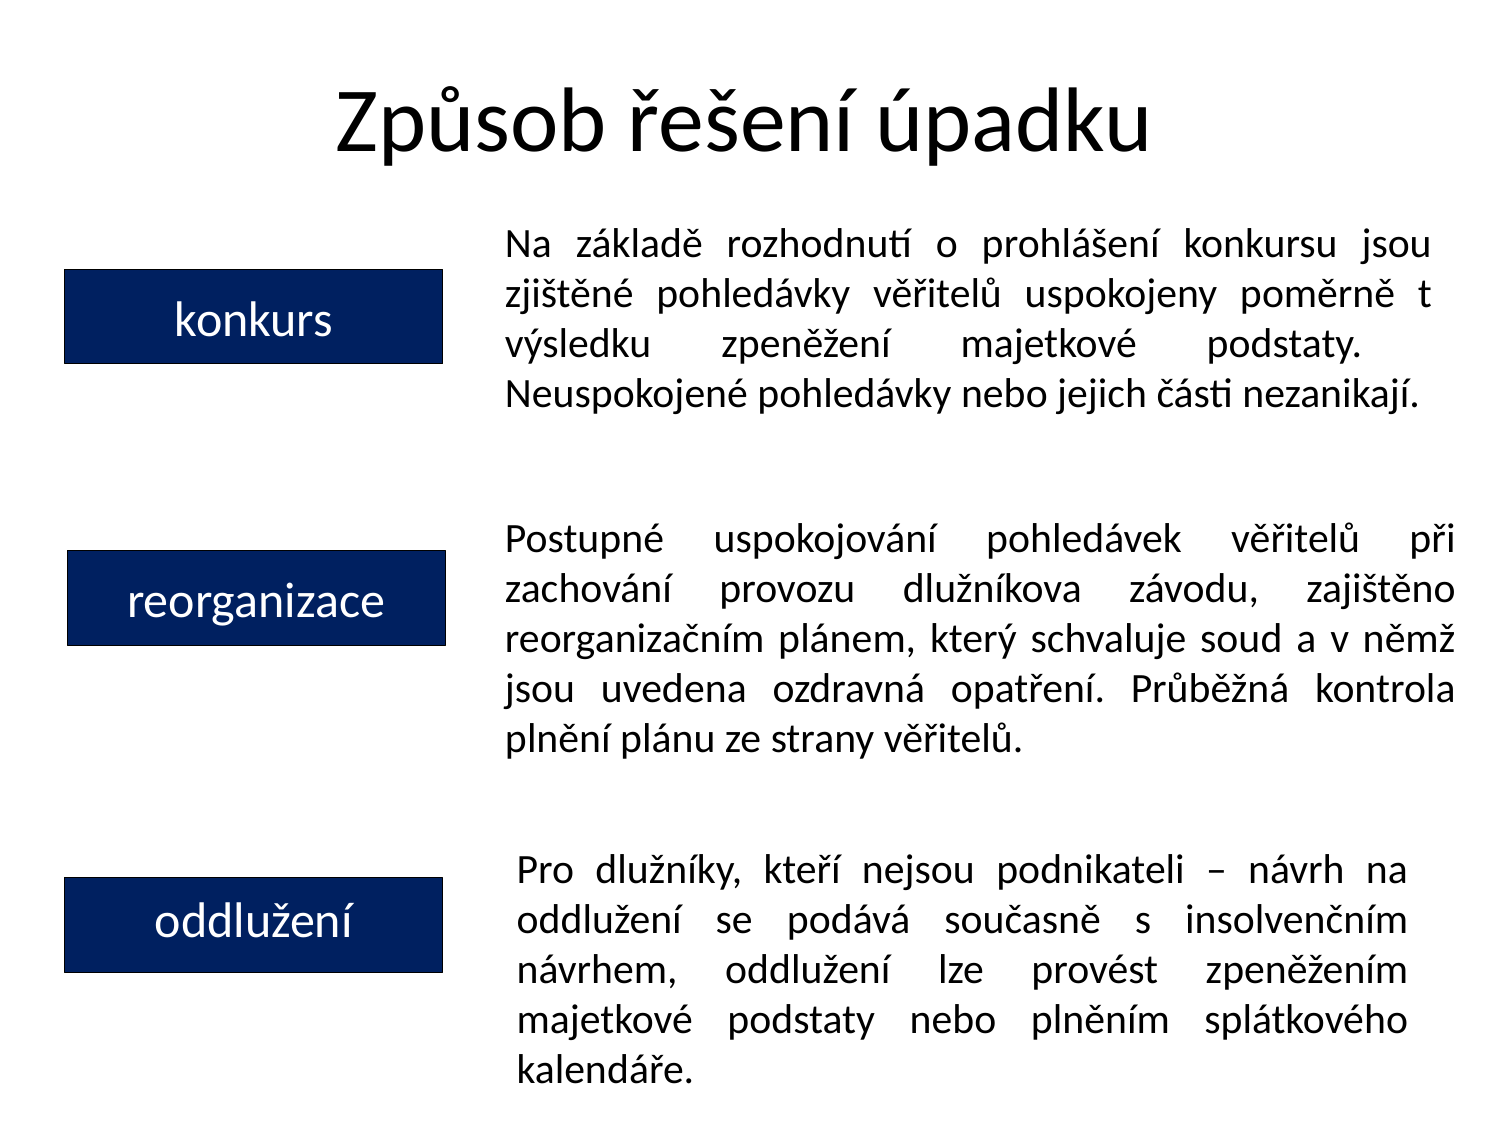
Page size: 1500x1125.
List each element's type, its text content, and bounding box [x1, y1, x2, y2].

text_box Postupné uspokojování pohledávek věřitelů při zachování provozu dlužníkova závodu, zajištěno reorganizačním plánem, který schvaluje soud a v němž jsou uvedena ozdravná opatření. Průběžná kontrola plnění plánu ze strany věřitelů. [490, 503, 1471, 769]
text_box Pro dlužníky, kteří nejsou podnikateli – návrh na oddlužení se podává současně s insolvenčním návrhem, oddlužení lze provést zpeněžením majetkové podstaty nebo plněním splátkového kalendáře. [501, 834, 1424, 1100]
text_box konkurs [63, 267, 445, 366]
text_box oddlužení [63, 876, 445, 974]
text_box reorganizace [65, 549, 447, 647]
text_box Způsob řešení úpadku [69, 20, 1420, 208]
text_box Na základě rozhodnutí o prohlášení konkursu jsou zjištěné pohledávky věřitelů uspokojeny poměrně t výsledku zpeněžení majetkové podstaty. Neuspokojené pohledávky nebo jejich části nezanikají. [490, 208, 1447, 423]
